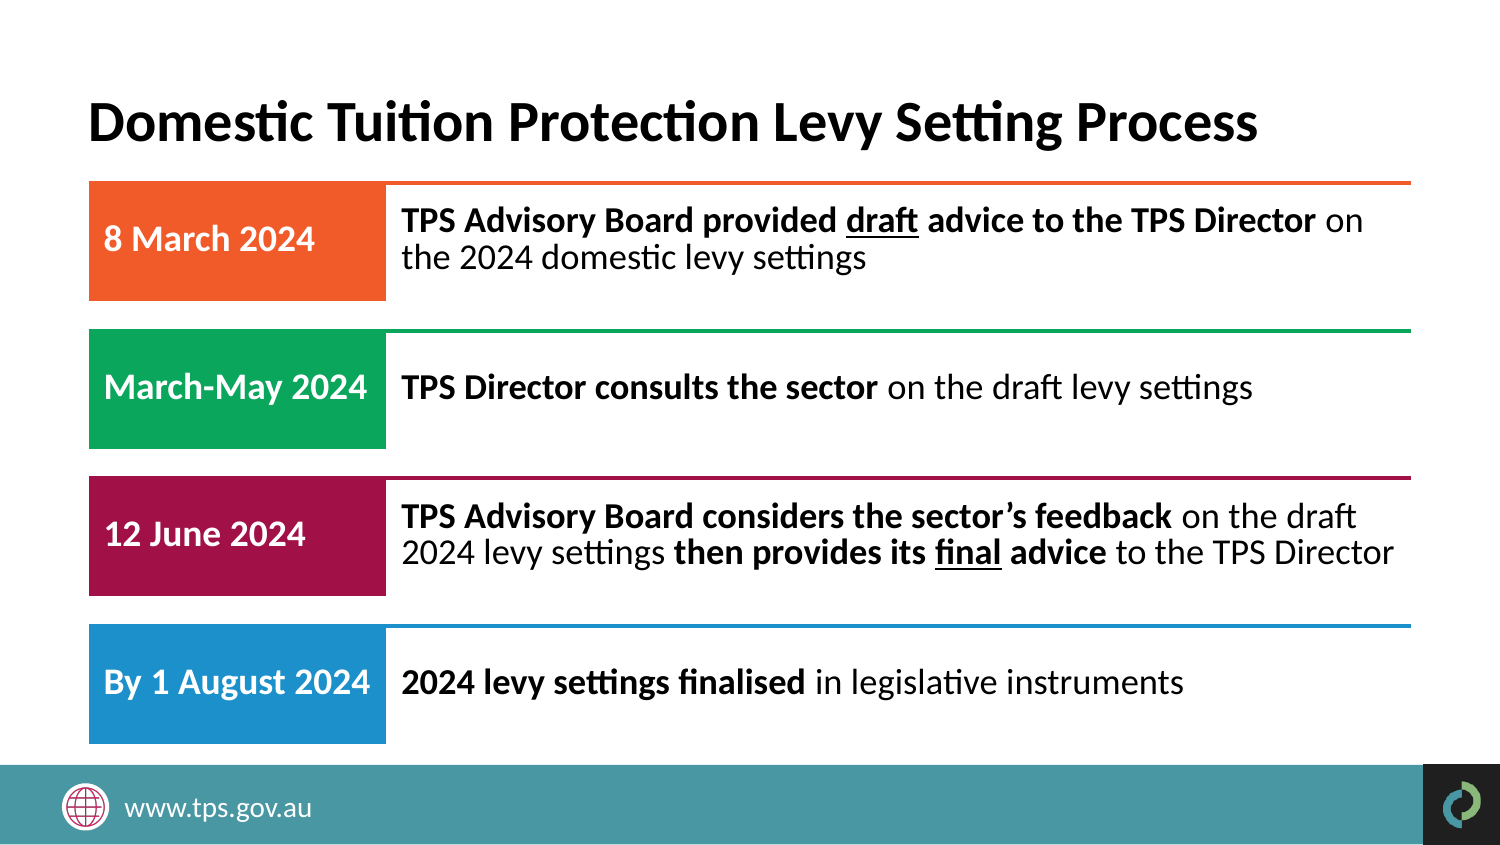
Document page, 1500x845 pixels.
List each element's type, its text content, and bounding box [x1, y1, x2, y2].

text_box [61, 780, 331, 831]
table_header By 1 August 2024 [89, 628, 386, 744]
table_header TPS Director consults the sector on the draft levy settings [386, 333, 1411, 449]
table_header 12 June 2024 [89, 480, 386, 596]
table_header 2024 levy settings finalised in legislative instruments [386, 628, 1411, 744]
table_header TPS Advisory Board considers the sector’s feedback on the draft 2024 levy settings then provides its final advice to the TPS Director [386, 480, 1411, 596]
table_header TPS Advisory Board provided draft advice to the TPS Director on the 2024 domestic levy settings [386, 185, 1411, 301]
title Domestic Tuition Protection Levy Setting Process [88, 82, 1412, 224]
table_header March-May 2024 [89, 333, 386, 449]
picture [1423, 764, 1500, 845]
table_header 8 March 2024 [89, 185, 386, 301]
